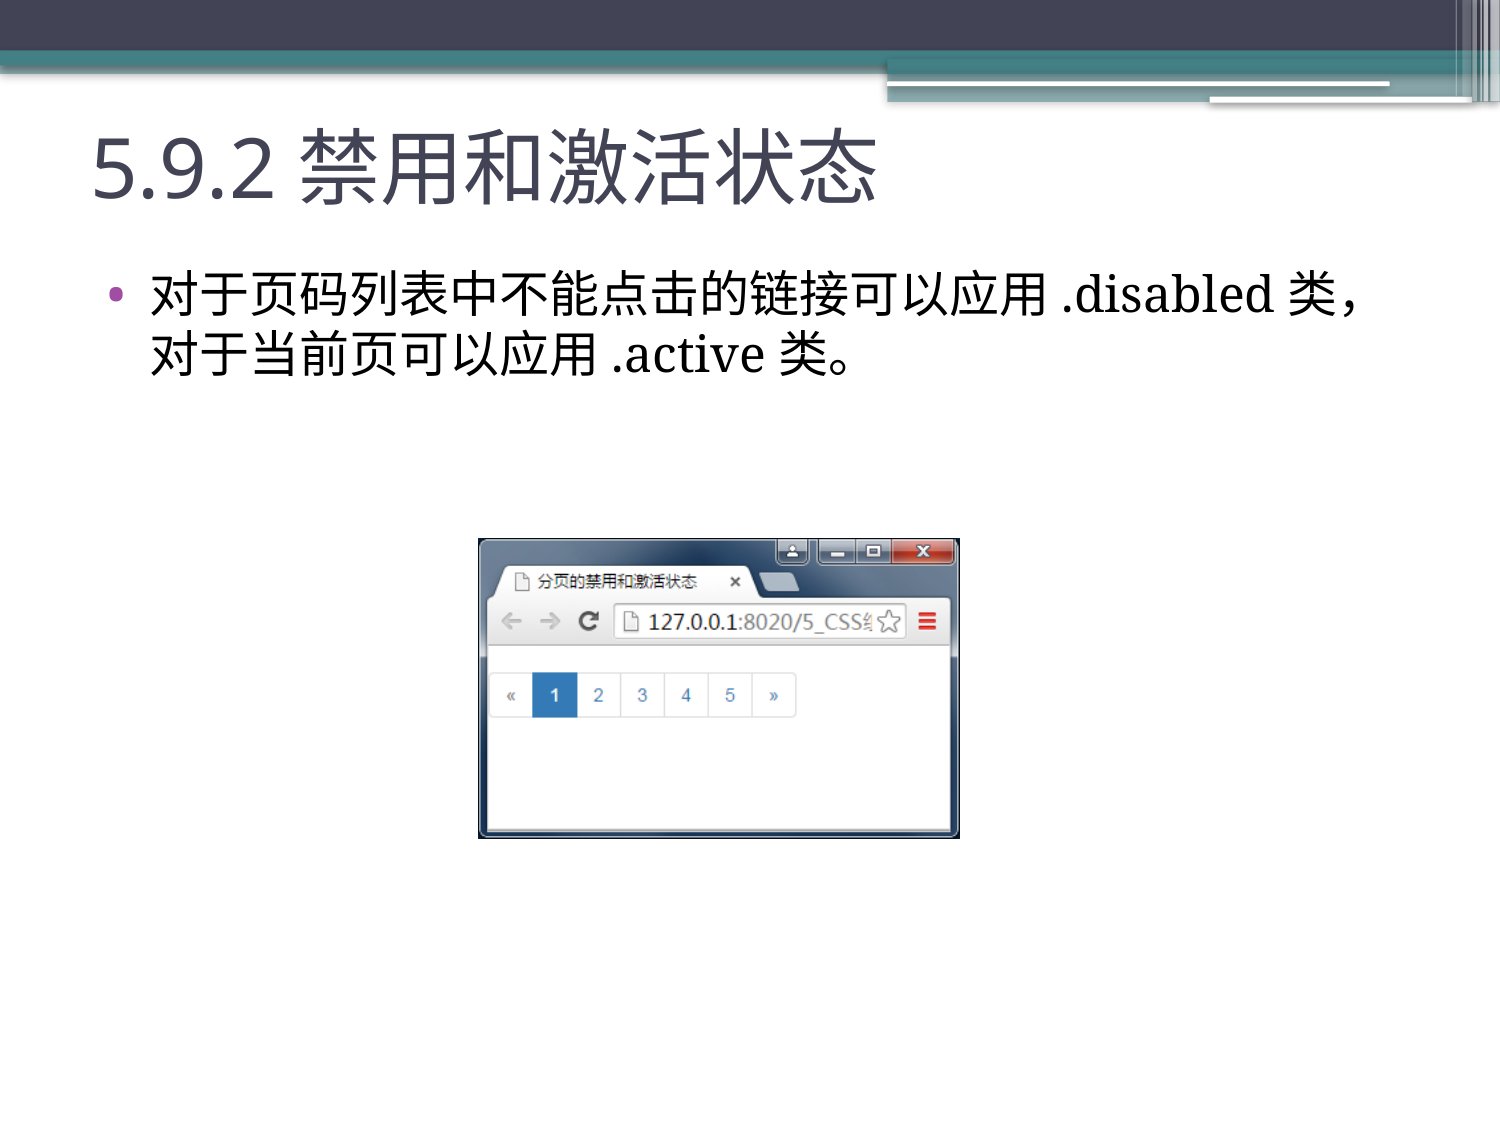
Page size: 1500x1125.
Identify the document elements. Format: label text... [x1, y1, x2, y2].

picture [478, 538, 960, 839]
title 5.9.2禁用和激活状态 [74, 77, 1426, 254]
list 对于页码列表中不能点击的链接可以应用.disabled类，对于当前页可以应用.active类。 [74, 255, 1426, 445]
